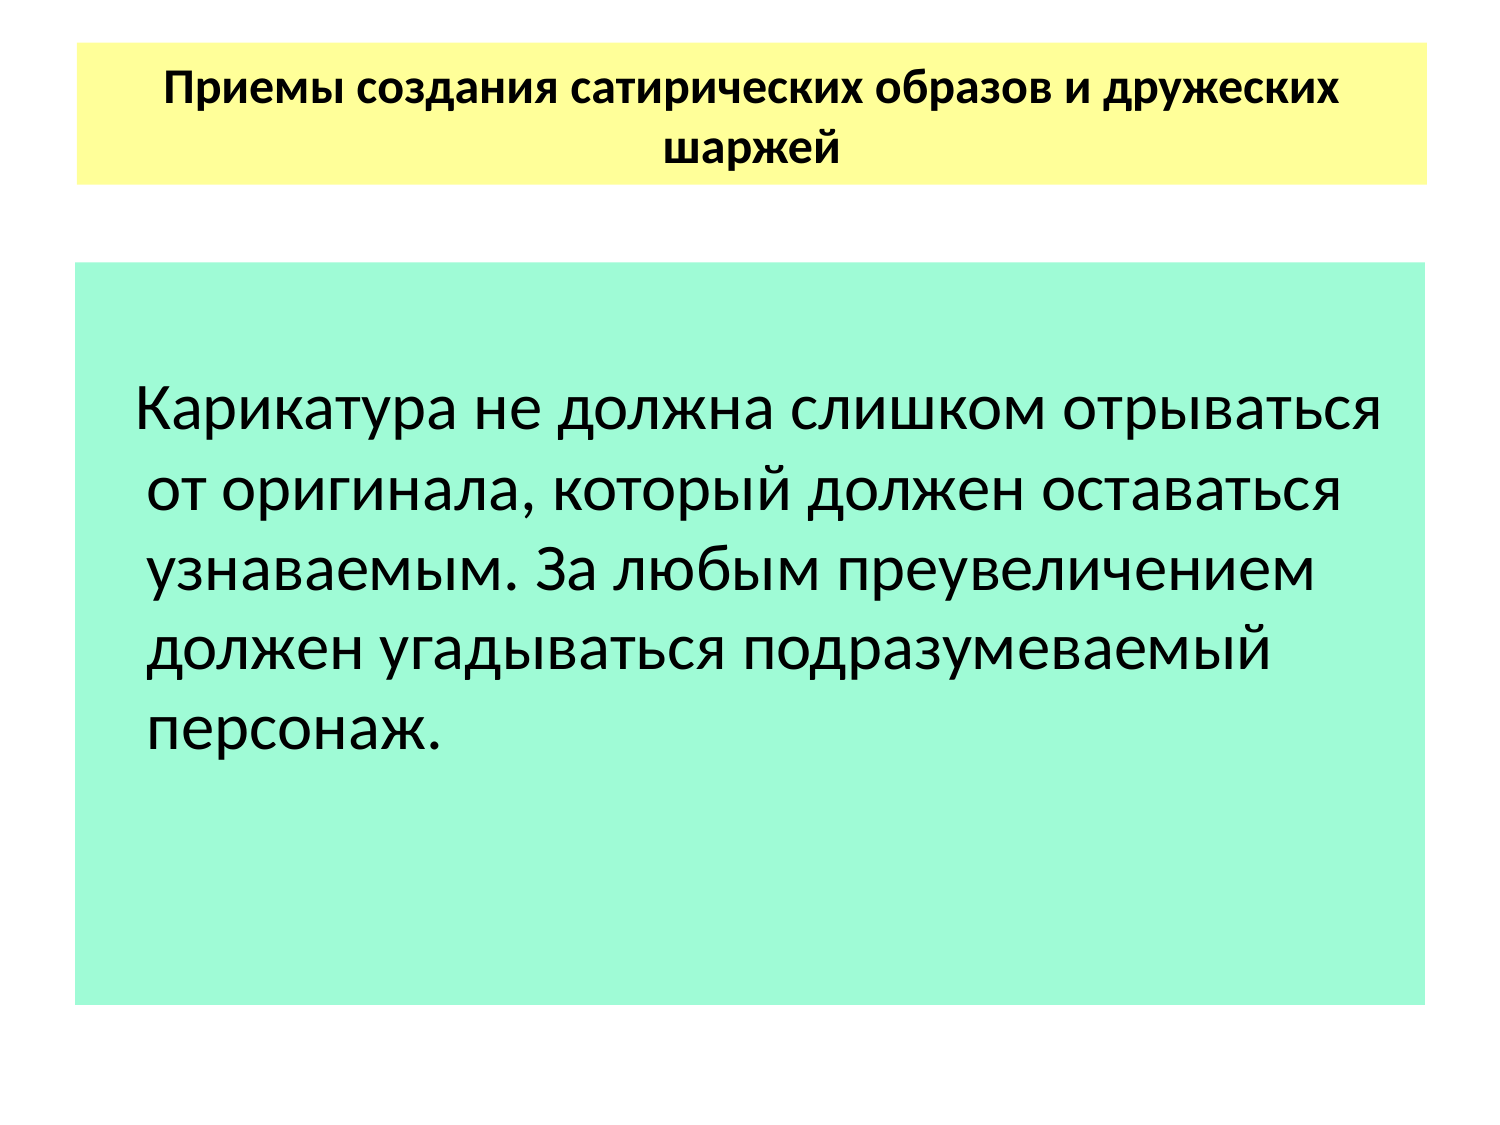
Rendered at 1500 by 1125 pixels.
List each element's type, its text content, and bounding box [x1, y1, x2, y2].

list Карикатура не должна слишком отрываться от оригинала, который должен оставаться узнаваемым. За любым преувеличением должен угадываться подразумеваемый персонаж. [75, 262, 1425, 1005]
title Приемы создания сатирических образов и дружеских шаржей [76, 42, 1427, 185]
